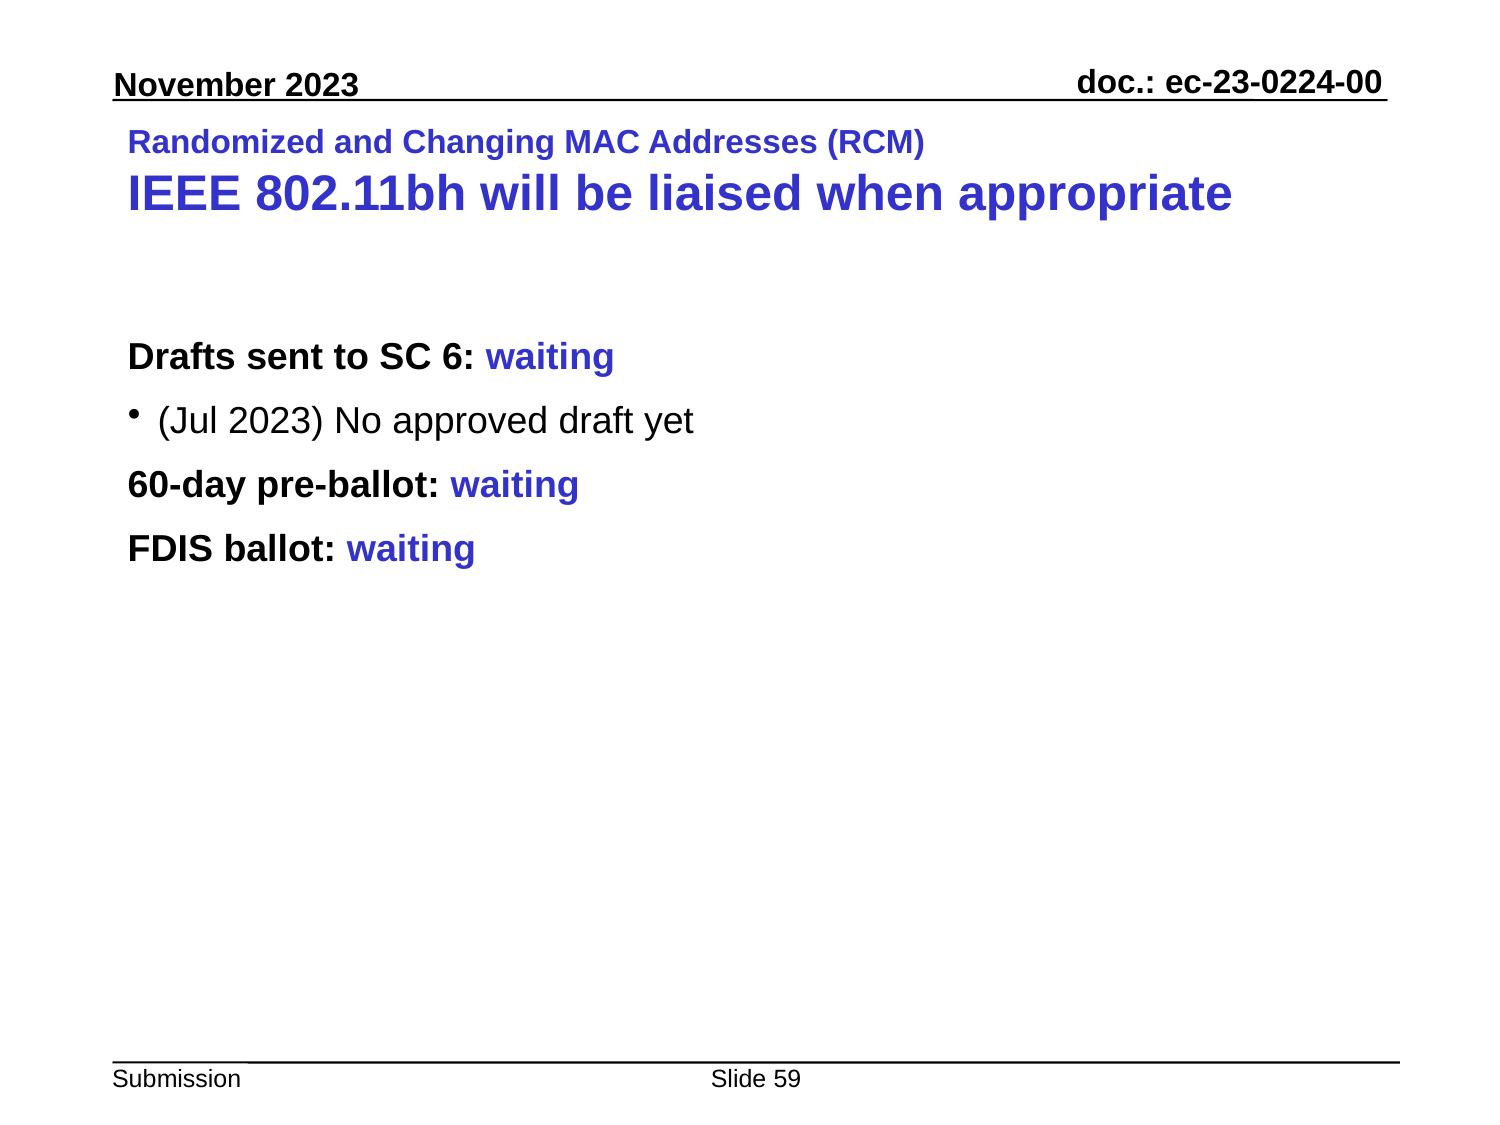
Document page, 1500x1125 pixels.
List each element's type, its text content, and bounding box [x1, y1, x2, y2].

slide_number Slide 59 [709, 1061, 803, 1093]
title Randomized and Changing MAC Addresses (RCM) IEEE 802.11bh will be liaised when appropriate [112, 112, 1388, 288]
list Drafts sent to SC 6: waiting (Jul 2023) No approved draft yet 60-day pre-ballot: waiting FDIS ballot: waiting [112, 324, 1388, 1000]
